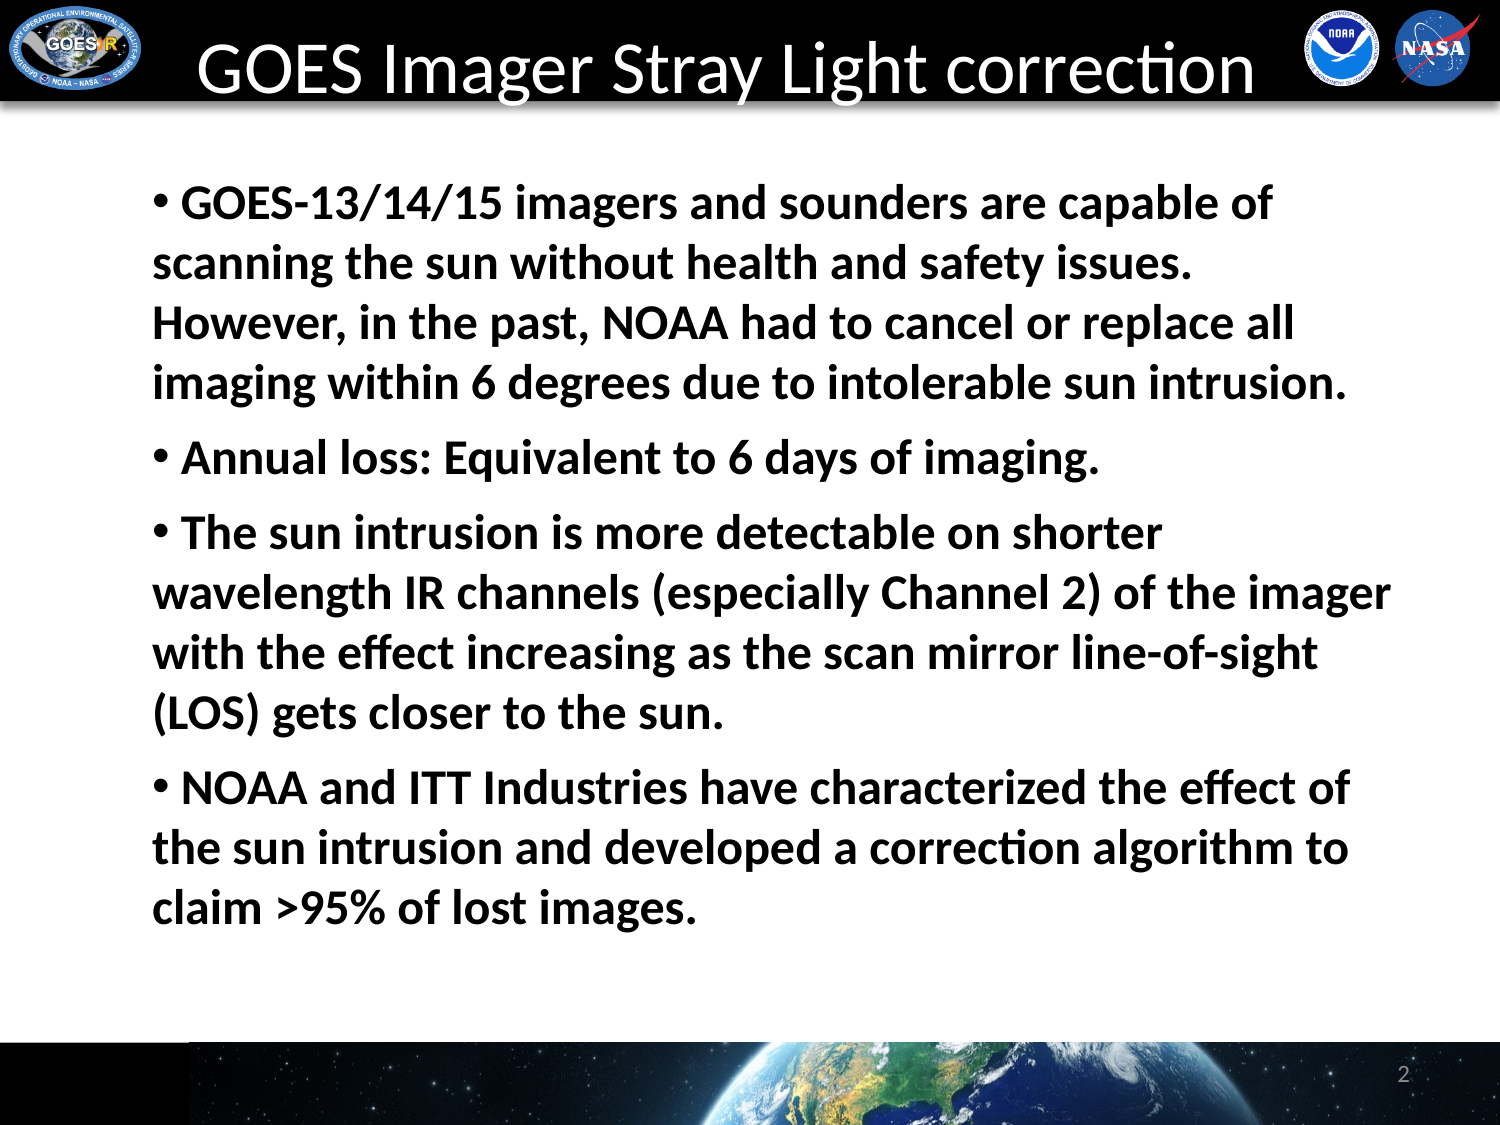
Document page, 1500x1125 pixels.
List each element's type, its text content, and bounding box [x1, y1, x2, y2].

text_box GOES Imager Stray Light correction [151, 10, 1303, 90]
picture [1390, 9, 1481, 87]
slide_number 2 [1074, 1042, 1425, 1103]
picture [9, 6, 141, 90]
text_box GOES-13/14/15 imagers and sounders are capable of scanning the sun without health and safety issues. However, in the past, NOAA had to cancel or replace all imaging within 6 degrees due to intolerable sun intrusion. Annual loss: Equivalent to 6 days of imaging. The sun intrusion is more detectable on shorter wavelength IR channels (especially Channel 2) of the imager with the effect increasing as the scan mirror line-of-sight (LOS) gets closer to the sun. NOAA and ITT Industries have characterized the effect of the sun intrusion and developed a correction algorithm to claim >95% of lost images. [137, 162, 1413, 943]
picture [1303, 9, 1380, 87]
picture [189, 1042, 1500, 1125]
